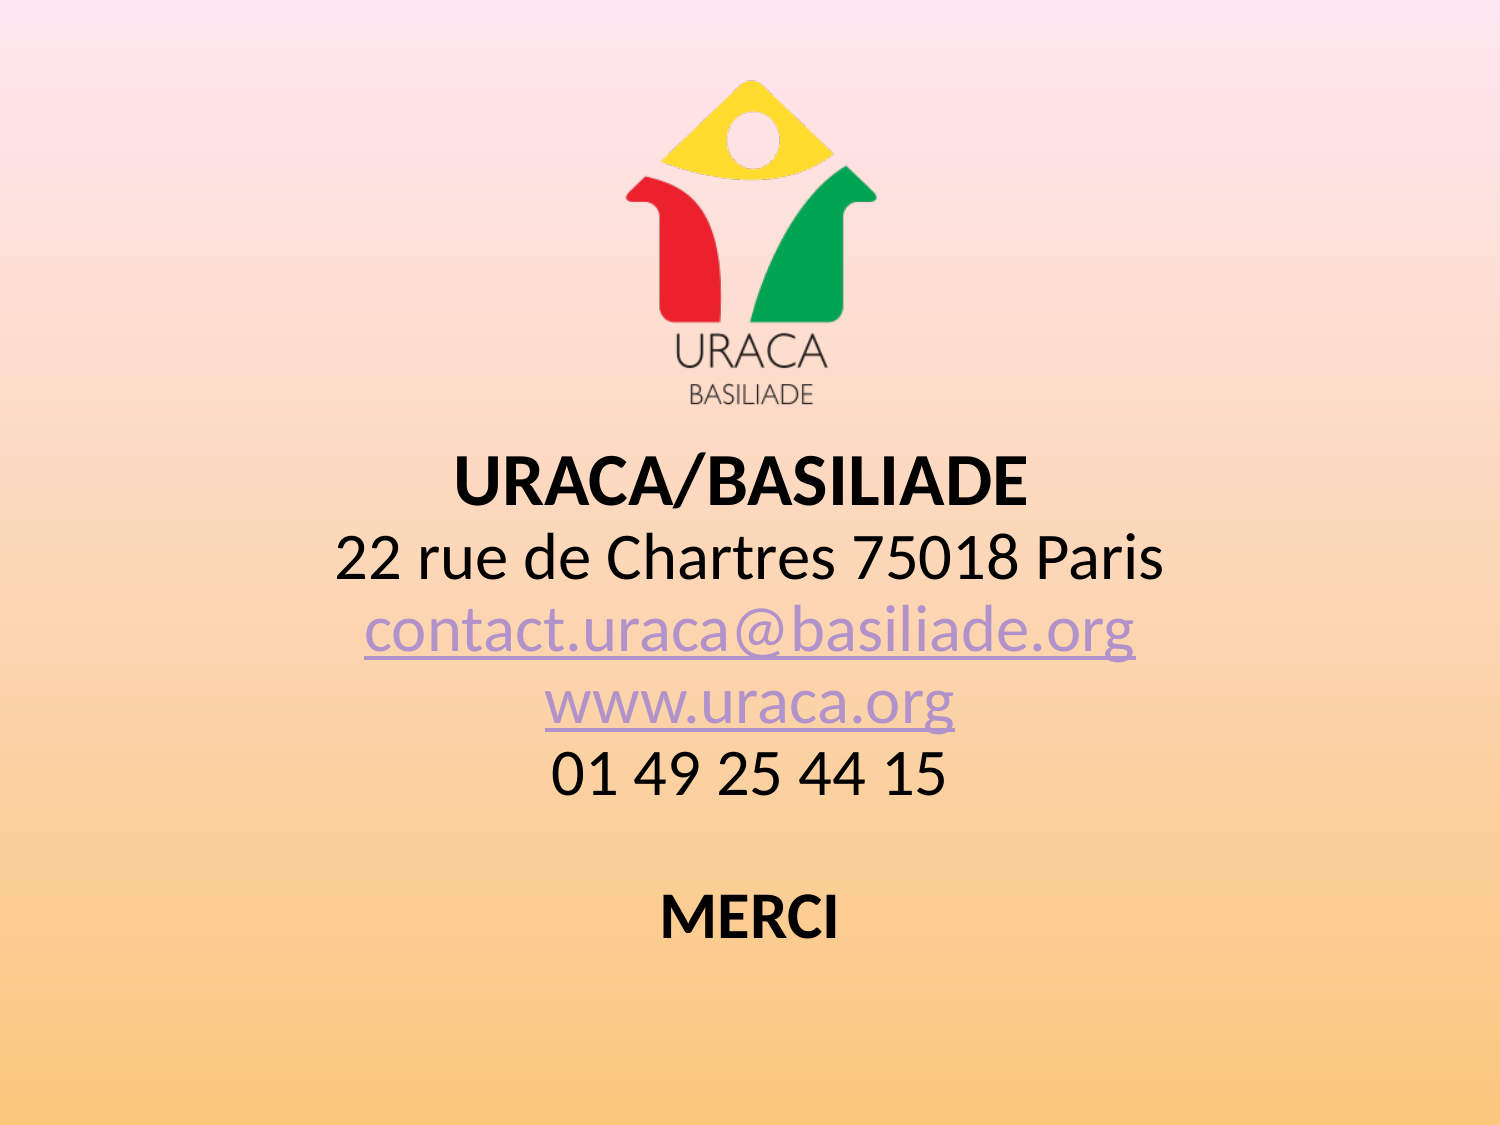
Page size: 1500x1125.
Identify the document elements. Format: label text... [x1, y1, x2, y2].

text_box URACA/BASILIADE 22 rue de Chartres 75018 Paris contact.uraca@basiliade.org www.uraca.org 01 49 25 44 15 MERCI [74, 262, 1425, 1005]
picture [611, 66, 892, 418]
